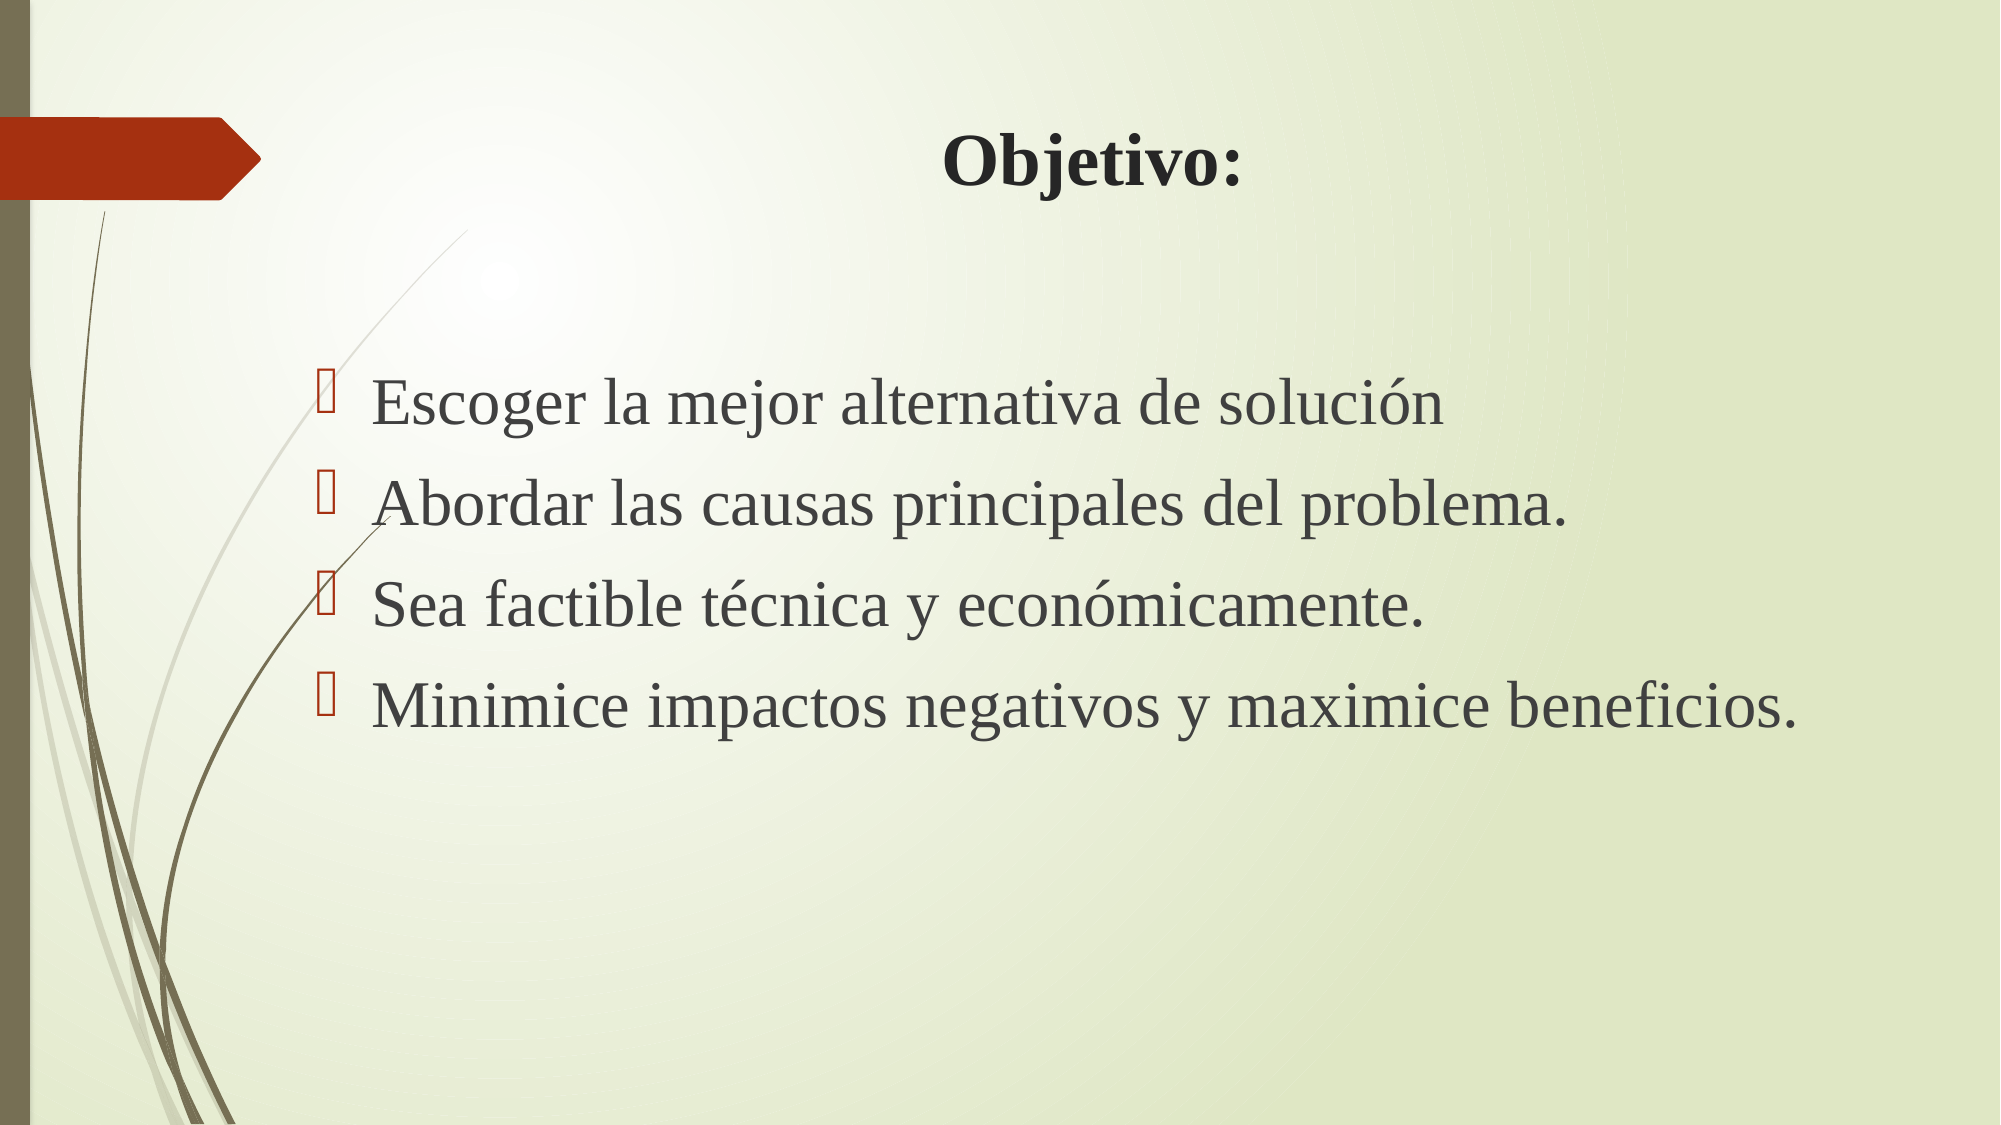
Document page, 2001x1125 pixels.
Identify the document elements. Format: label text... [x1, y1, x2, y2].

list Escoger la mejor alternativa de solución Abordar las causas principales del problema. Sea factible técnica y económicamente. Minimice impactos negativos y maximice beneficios. [300, 350, 1888, 834]
title Objetivo: [300, 102, 1888, 313]
